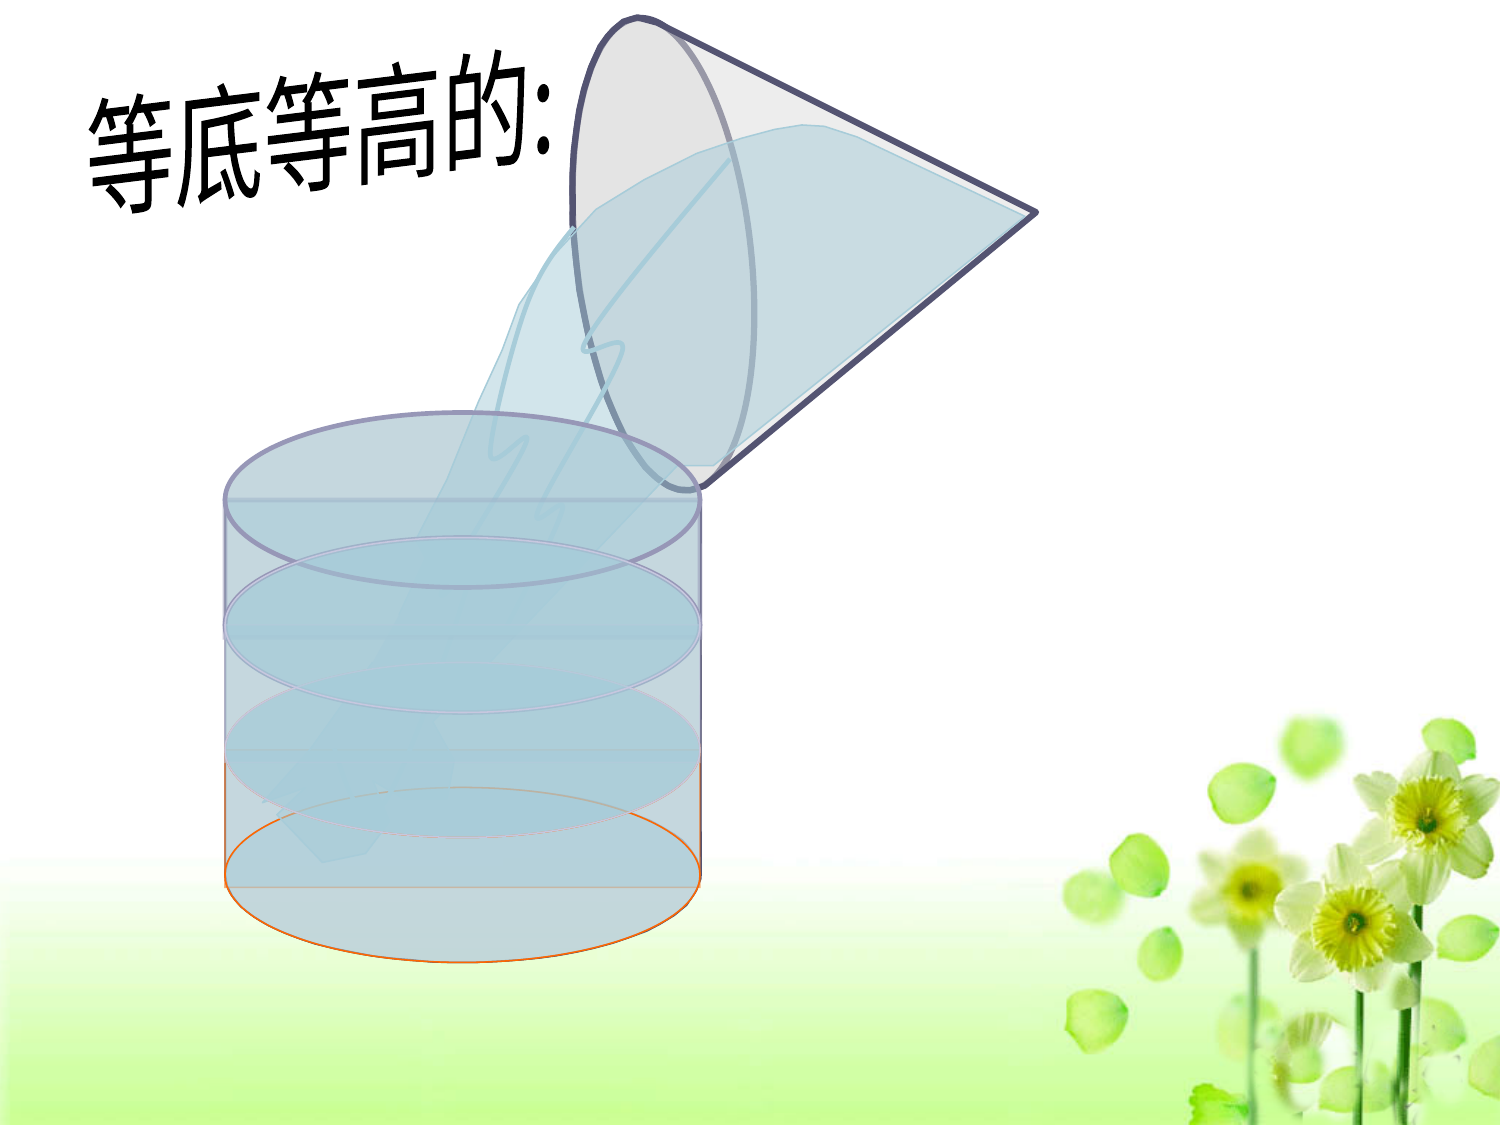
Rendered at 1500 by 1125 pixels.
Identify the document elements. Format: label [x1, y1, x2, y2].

text_box [262, 124, 1026, 863]
text_box [224, 846, 701, 963]
text_box [568, 6, 1045, 470]
text_box [224, 412, 701, 537]
picture [0, 0, 1500, 1125]
text_box [224, 537, 701, 838]
